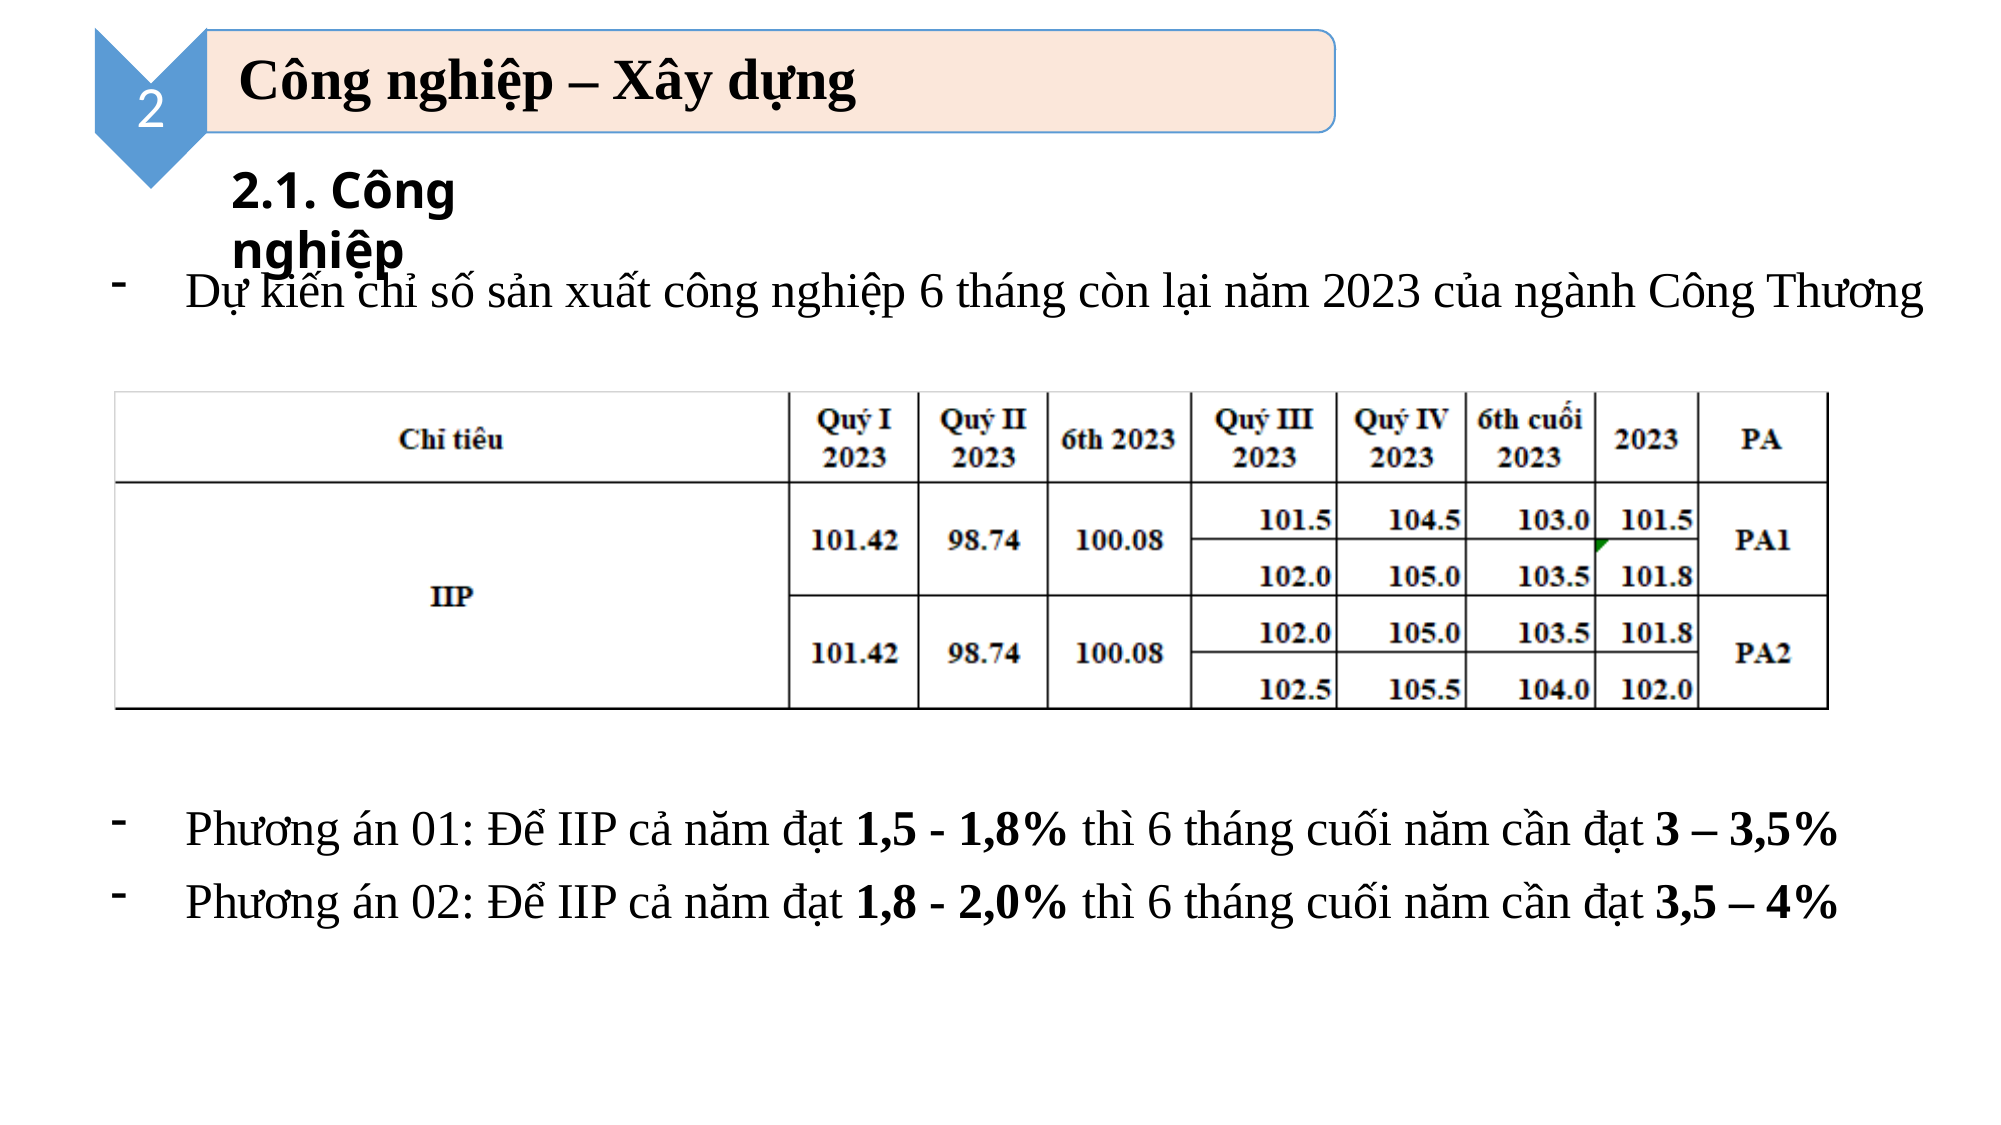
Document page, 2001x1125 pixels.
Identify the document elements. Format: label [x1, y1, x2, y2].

text_box [95, 788, 1956, 936]
list [95, 29, 1335, 188]
text_box [95, 188, 1956, 325]
picture [114, 391, 1829, 710]
